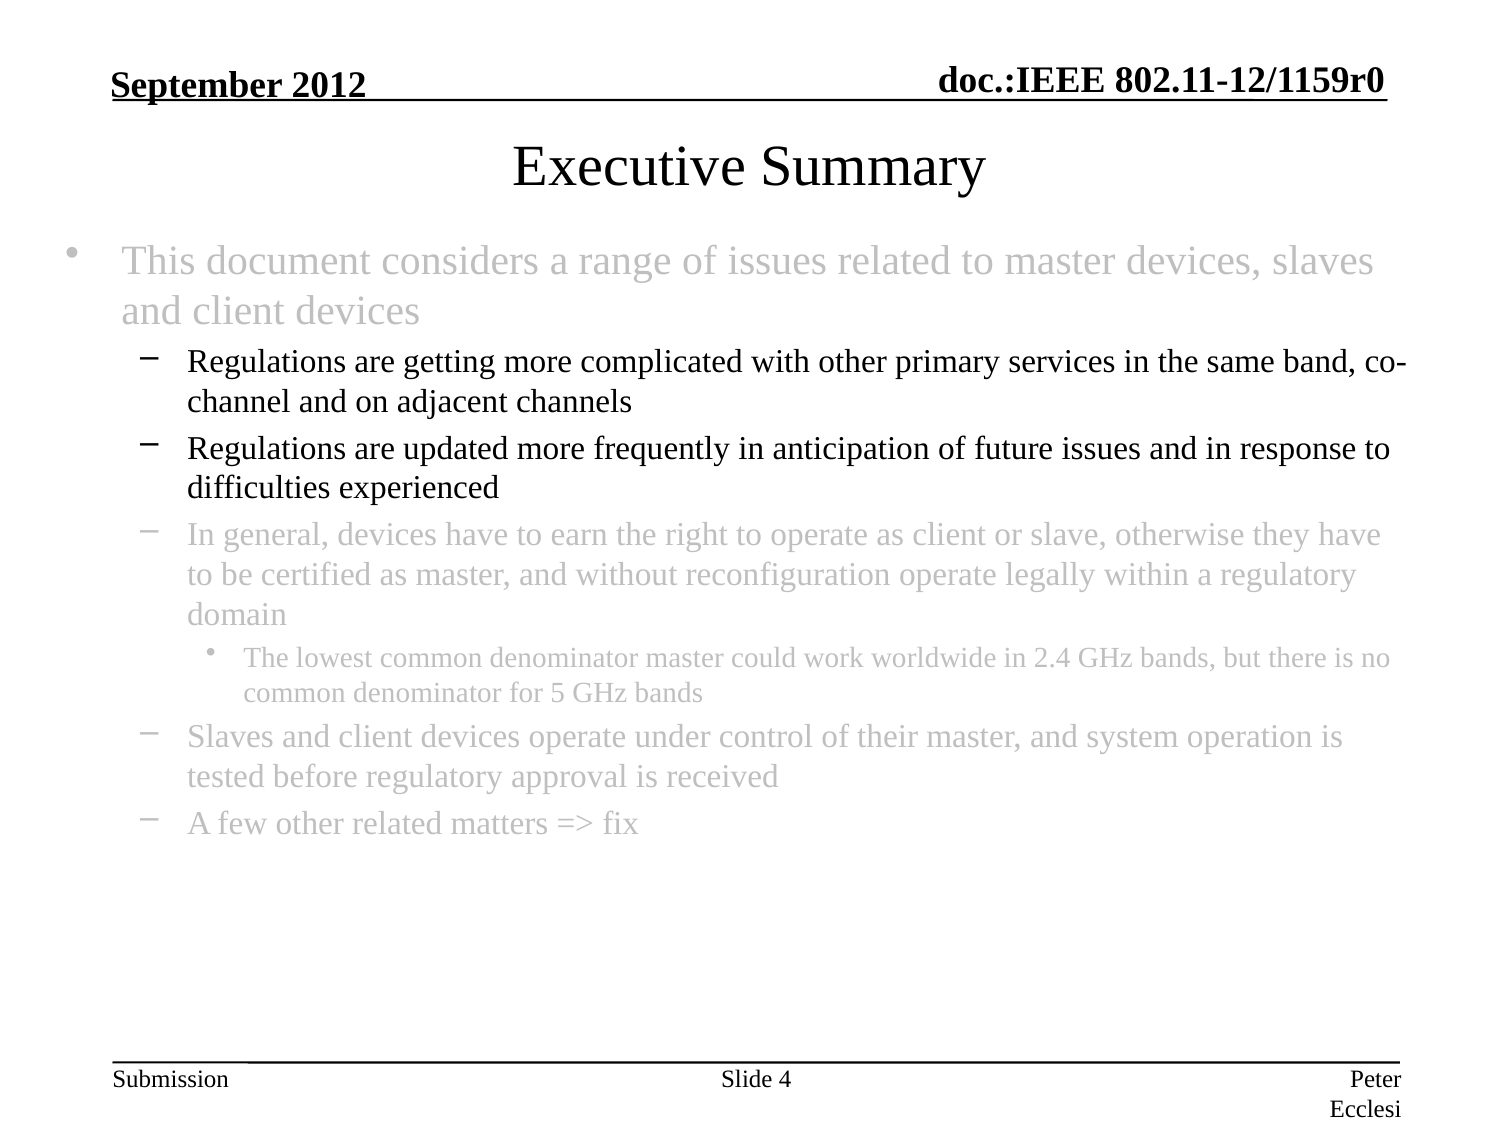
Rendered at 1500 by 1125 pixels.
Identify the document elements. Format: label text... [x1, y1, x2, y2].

list This document considers a range of issues related to master devices, slaves and client devices Regulations are getting more complicated with other primary services in the same band, co-channel and on adjacent channels Regulations are updated more frequently in anticipation of future issues and in response to difficulties experienced In general, devices have to earn the right to operate as client or slave, otherwise they have to be certified as master, and without reconfiguration operate legally within a regulatory domain The lowest common denominator master could work worldwide in 2.4 GHz bands, but there is no common denominator for 5 GHz bands Slaves and client devices operate under control of their master, and system operation is tested before regulatory approval is received A few other related matters => fix [49, 224, 1426, 1051]
footer Peter Ecclesine, Cisco Systems [1324, 1061, 1402, 1093]
title Executive Summary [112, 99, 1388, 224]
slide_number Slide 4 [712, 1061, 800, 1093]
